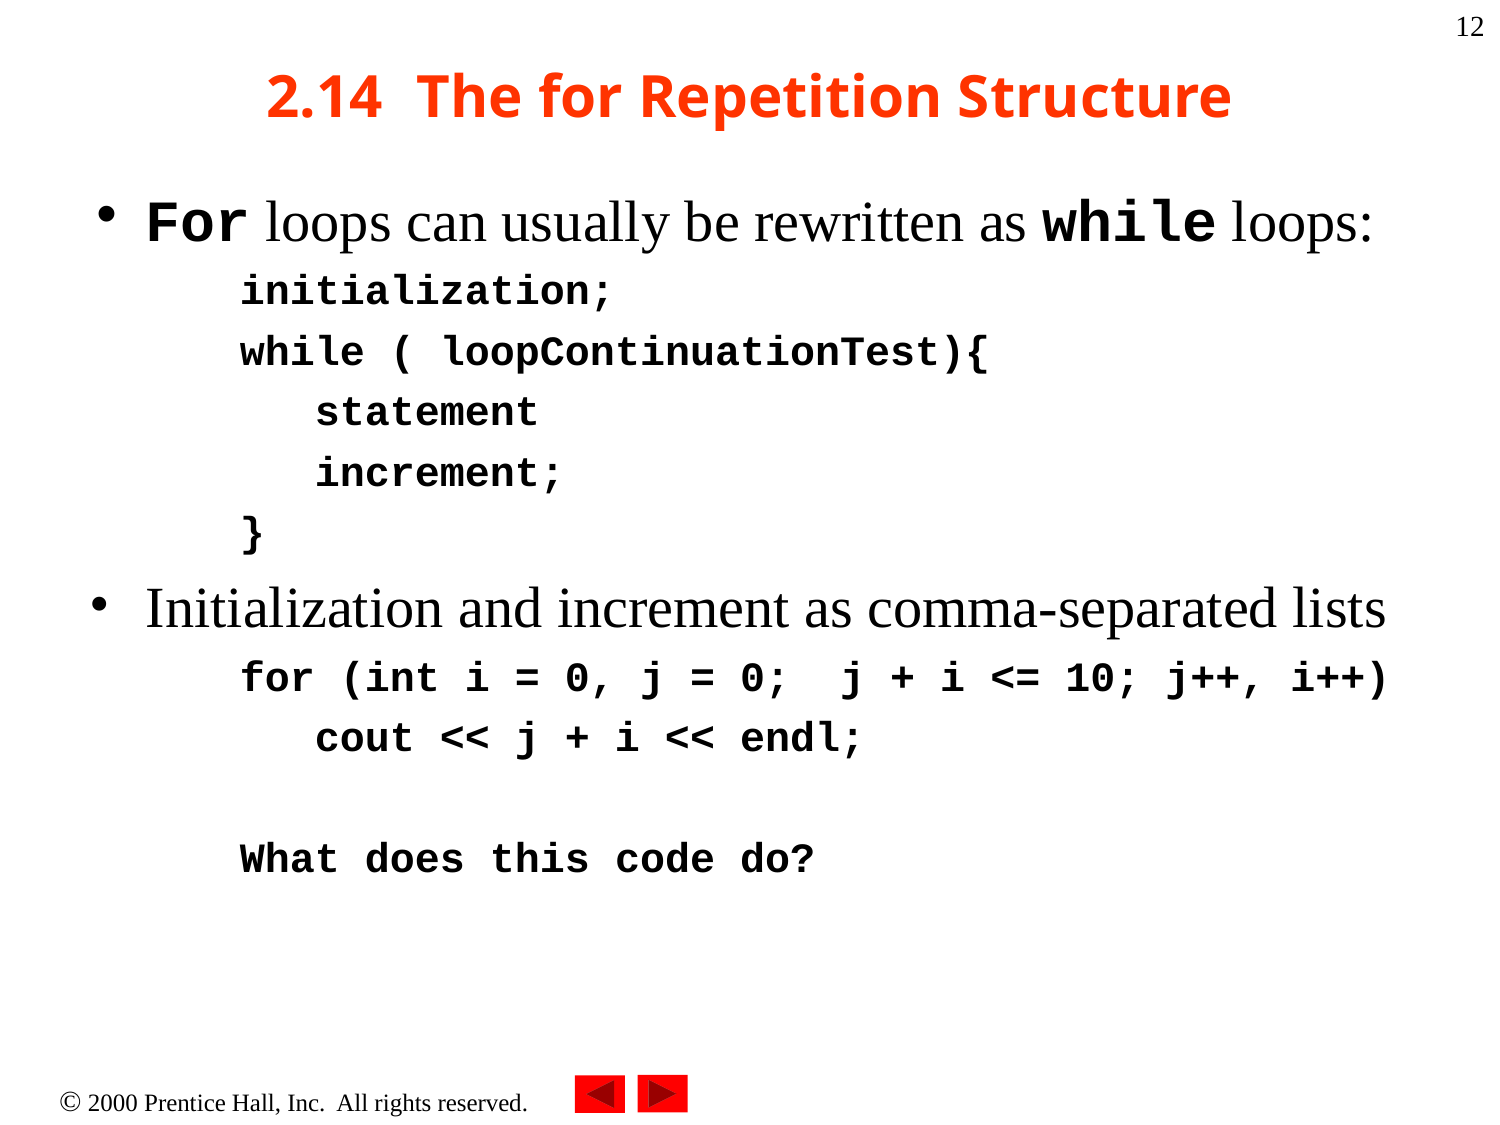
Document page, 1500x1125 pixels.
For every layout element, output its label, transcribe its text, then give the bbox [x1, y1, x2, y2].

list For loops can usually be rewritten as while loops: initialization; while ( loopContinuationTest){ statement increment; } Initialization and increment as comma-separated lists for (int i = 0, j = 0; j + i <= 10; j++, i++) cout << j + i << endl; What does this code do? [74, 174, 1426, 1051]
slide_number 12 [1187, 0, 1500, 75]
title 2.14 The for Repetition Structure [112, 24, 1388, 163]
